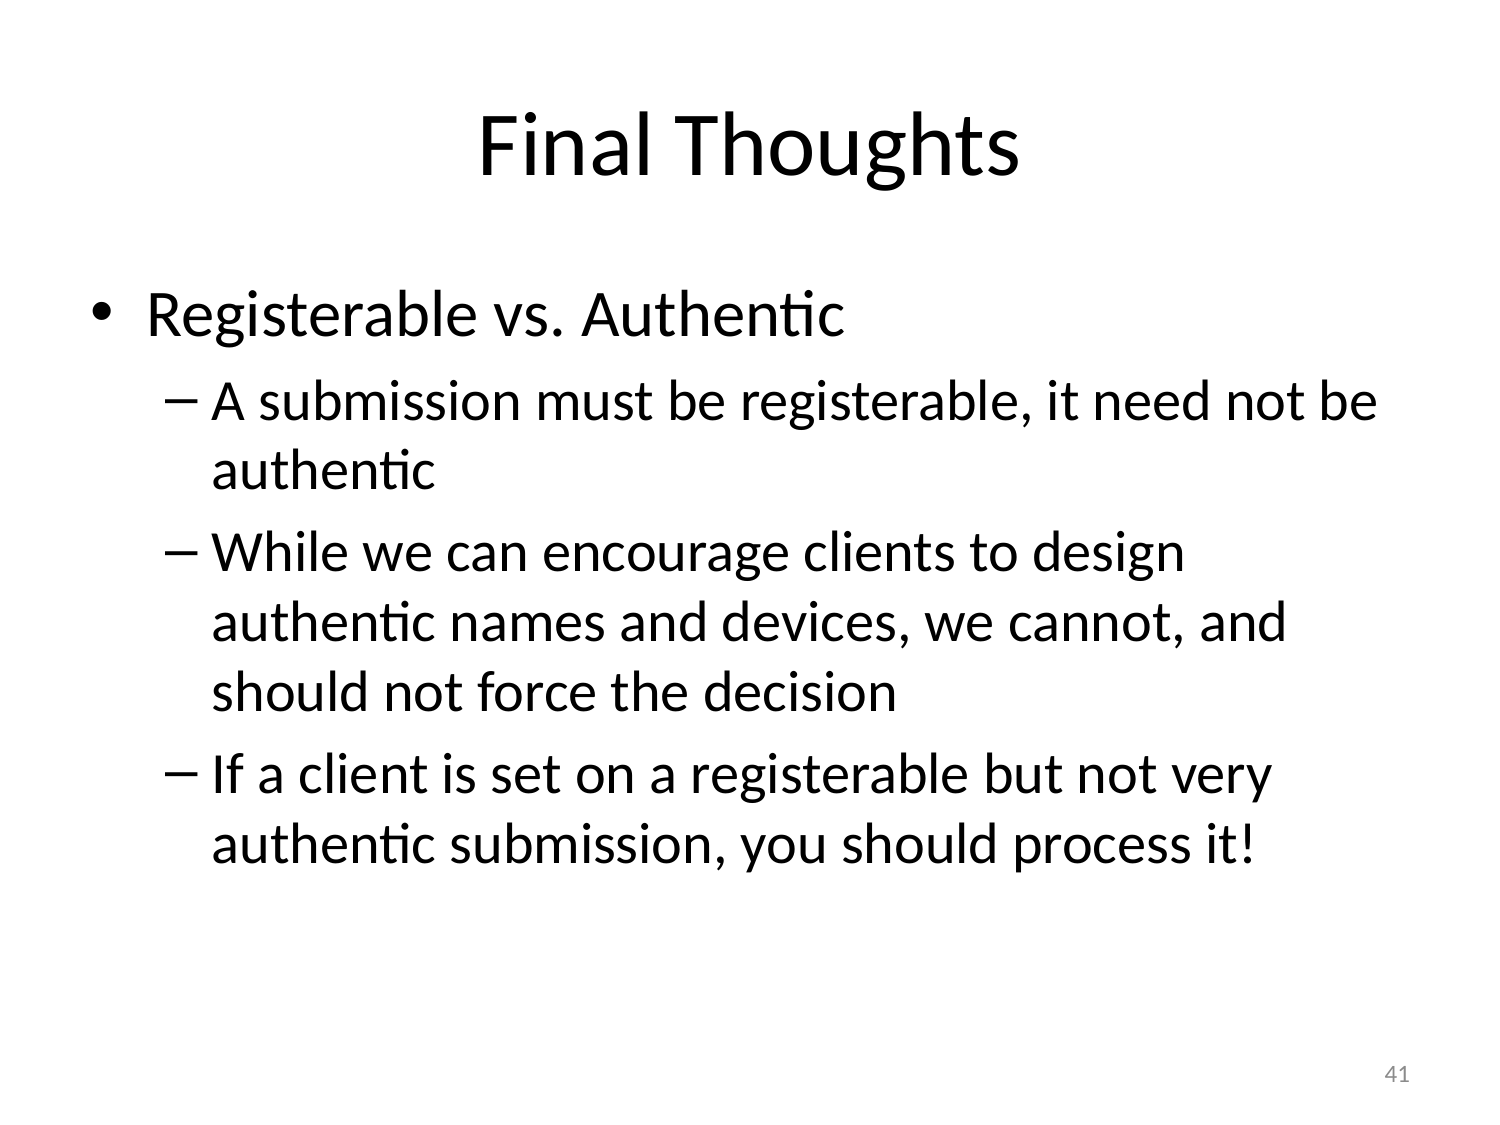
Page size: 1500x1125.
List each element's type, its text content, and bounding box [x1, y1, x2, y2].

slide_number 41 [1074, 1042, 1425, 1103]
title Final Thoughts [75, 45, 1425, 233]
list Registerable vs. Authentic A submission must be registerable, it need not be authentic While we can encourage clients to design authentic names and devices, we cannot, and should not force the decision If a client is set on a registerable but not very authentic submission, you should process it! [75, 262, 1425, 1005]
